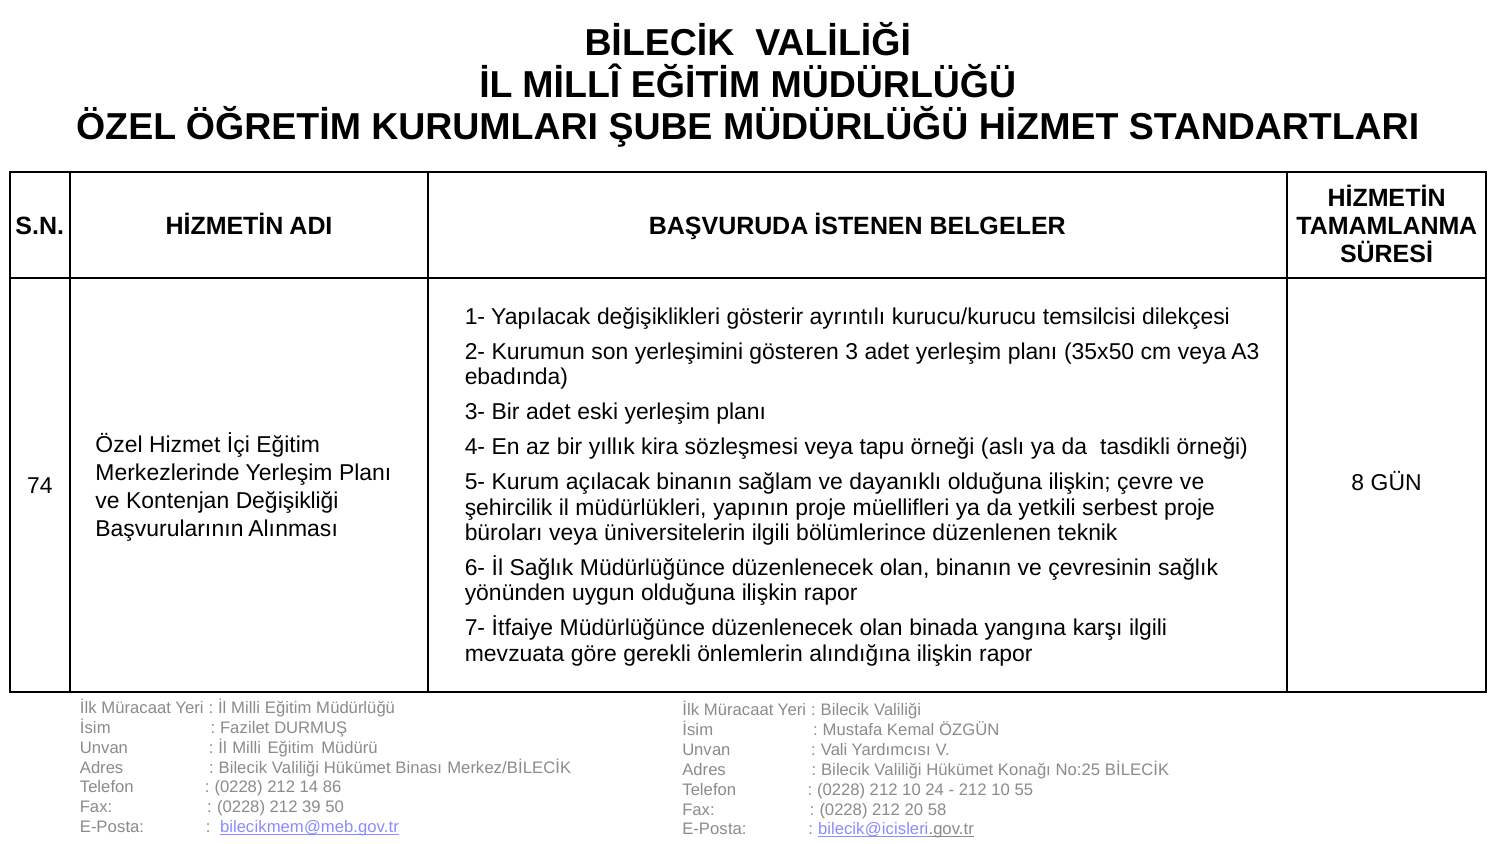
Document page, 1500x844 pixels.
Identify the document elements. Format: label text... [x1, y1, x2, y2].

table_cell 8 GÜN [1288, 279, 1485, 691]
table_cell 74 [11, 279, 69, 691]
table_cell S.N. [11, 173, 69, 277]
table_cell Özel Hizmet İçi Eğitim Merkezlerinde Yerleşim Planı ve Kontenjan Değişikliği Başvurularının Alınması [71, 279, 427, 691]
table_cell 1- Yapılacak değişiklikleri gösterir ayrıntılı kurucu/kurucu temsilcisi dilekçesi 2- Kurumun son yerleşimini gösteren 3 adet yerleşim planı (35x50 cm veya A3 ebadında) 3- Bir adet eski yerleşim planı 4- En az bir yıllık kira sözleşmesi veya tapu örneği (aslı ya da tasdikli örneği) 5- Kurum açılacak binanın sağlam ve dayanıklı olduğuna ilişkin; çevre ve şehircilik il müdürlükleri, yapının proje müellifleri ya da yetkili serbest proje büroları veya üniversitelerin ilgili bölümlerince düzenlenen teknik 6- İl Sağlık Müdürlüğünce düzenlenecek olan, binanın ve çevresinin sağlık yönünden uygun olduğuna ilişkin rapor 7- İtfaiye Müdürlüğünce düzenlenecek olan binada yangına karşı ilgili mevzuata göre gerekli önlemlerin alındığına ilişkin rapor [429, 279, 1286, 691]
table_header BİLECİK VALİLİĞİ İL MİLLÎ EĞİTİM MÜDÜRLÜĞÜ ÖZEL ÖĞRETİM KURUMLARI ŞUBE MÜDÜRLÜĞÜ HİZMET STANDARTLARI [10, 0, 1486, 171]
table_cell HİZMETİN ADI [71, 173, 427, 277]
table_cell HİZMETİN TAMAMLANMA SÜRESİ [1288, 173, 1485, 277]
table_cell BAŞVURUDA İSTENEN BELGELER [429, 173, 1286, 277]
